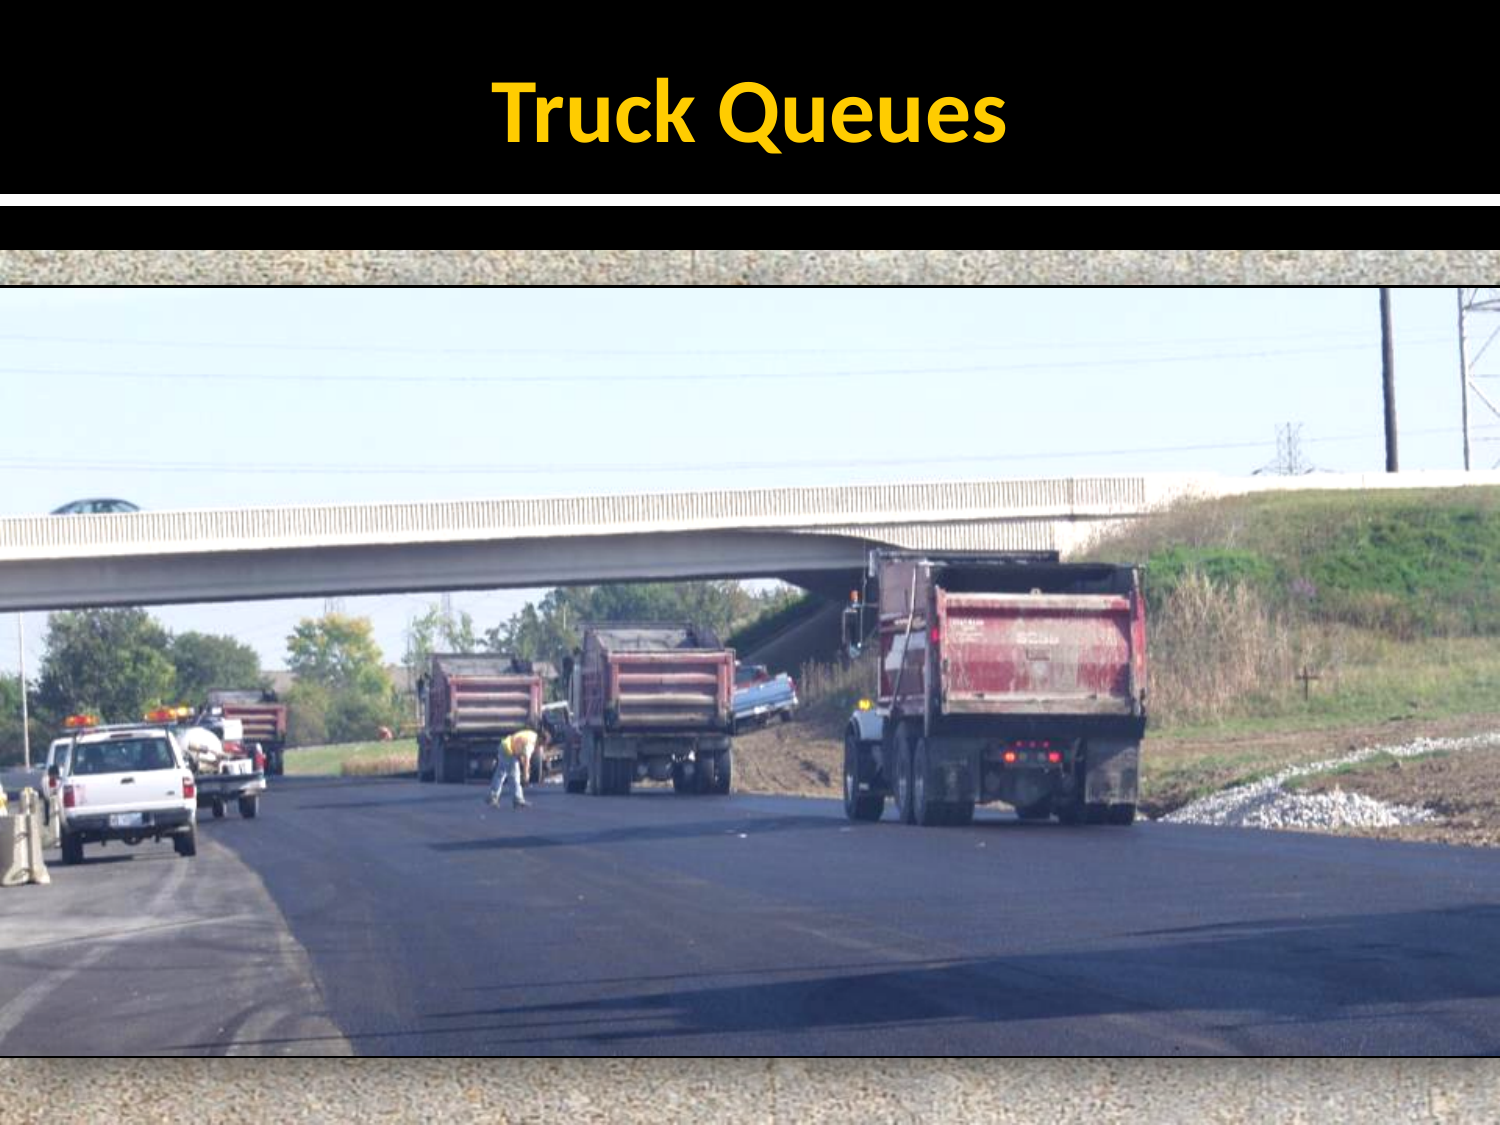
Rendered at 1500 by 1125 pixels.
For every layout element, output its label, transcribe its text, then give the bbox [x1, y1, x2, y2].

picture [0, 287, 1500, 1057]
title Truck Queues [75, 24, 1425, 188]
